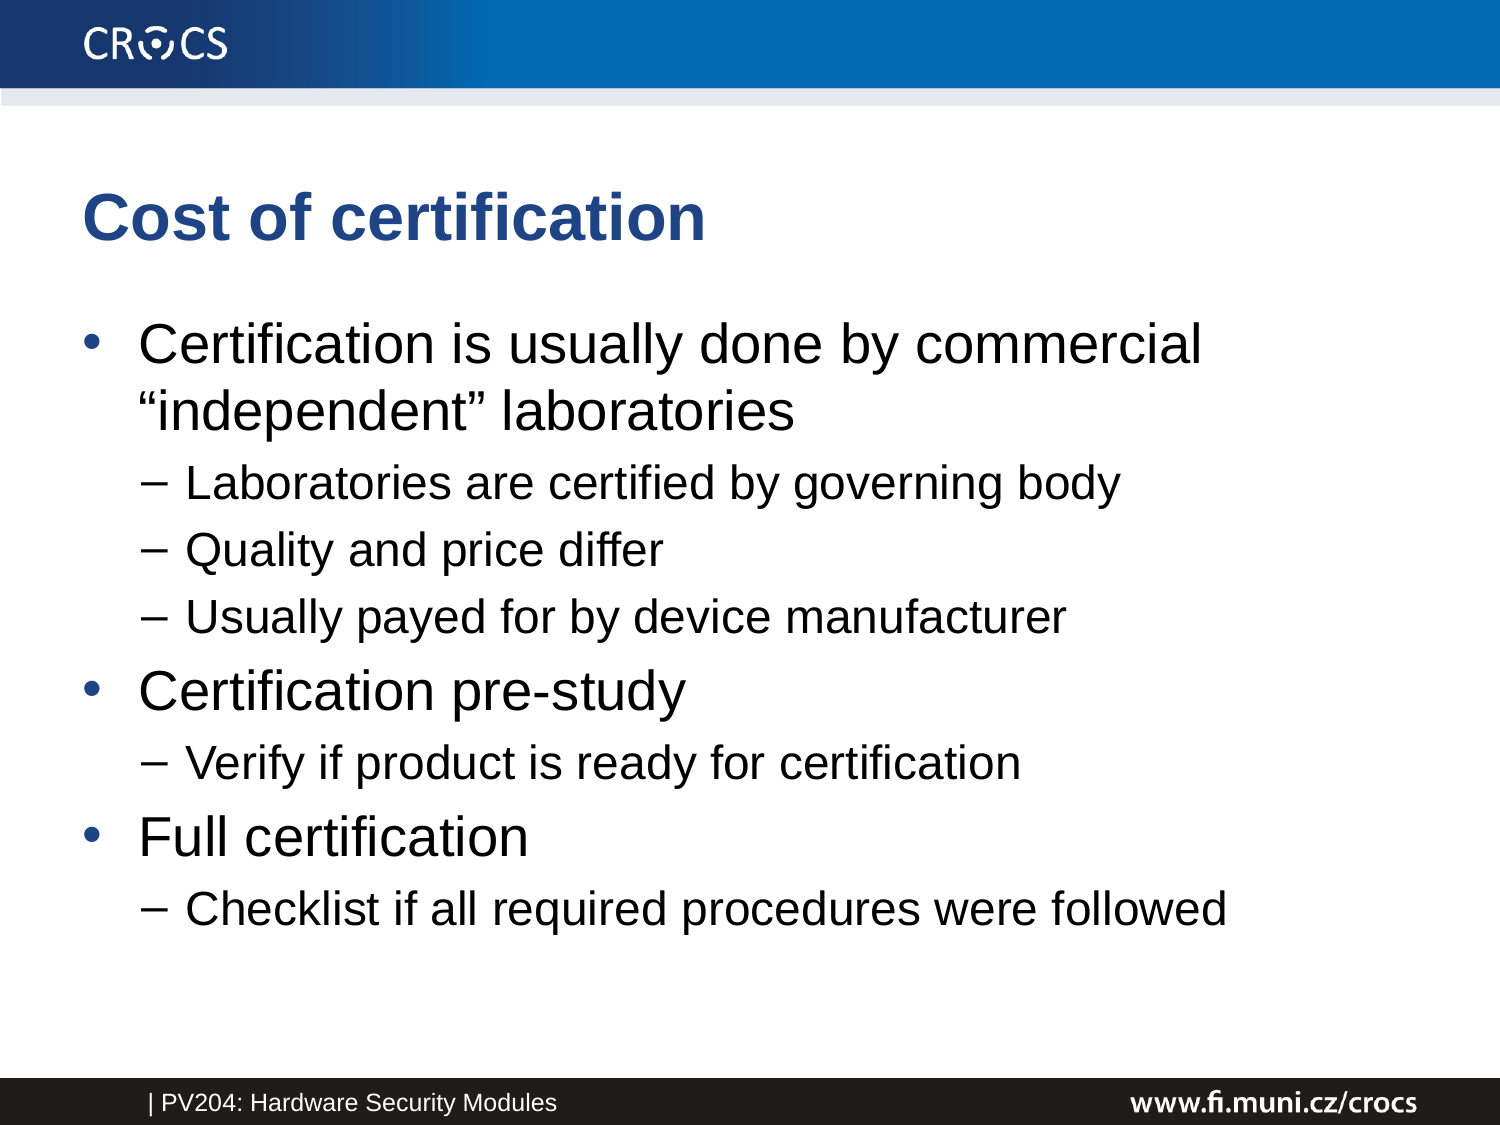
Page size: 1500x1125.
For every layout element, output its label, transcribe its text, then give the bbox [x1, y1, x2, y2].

list Certification is usually done by commercial “independent” laboratories Laboratories are certified by governing body Quality and price differ Usually payed for by device manufacturer Certification pre-study Verify if product is ready for certification Full certification Checklist if all required procedures were followed [82, 306, 1433, 988]
picture [0, 0, 1500, 1125]
title Cost of certification [82, 148, 1433, 280]
footer | PV204: Hardware Security Modules [147, 1078, 623, 1125]
